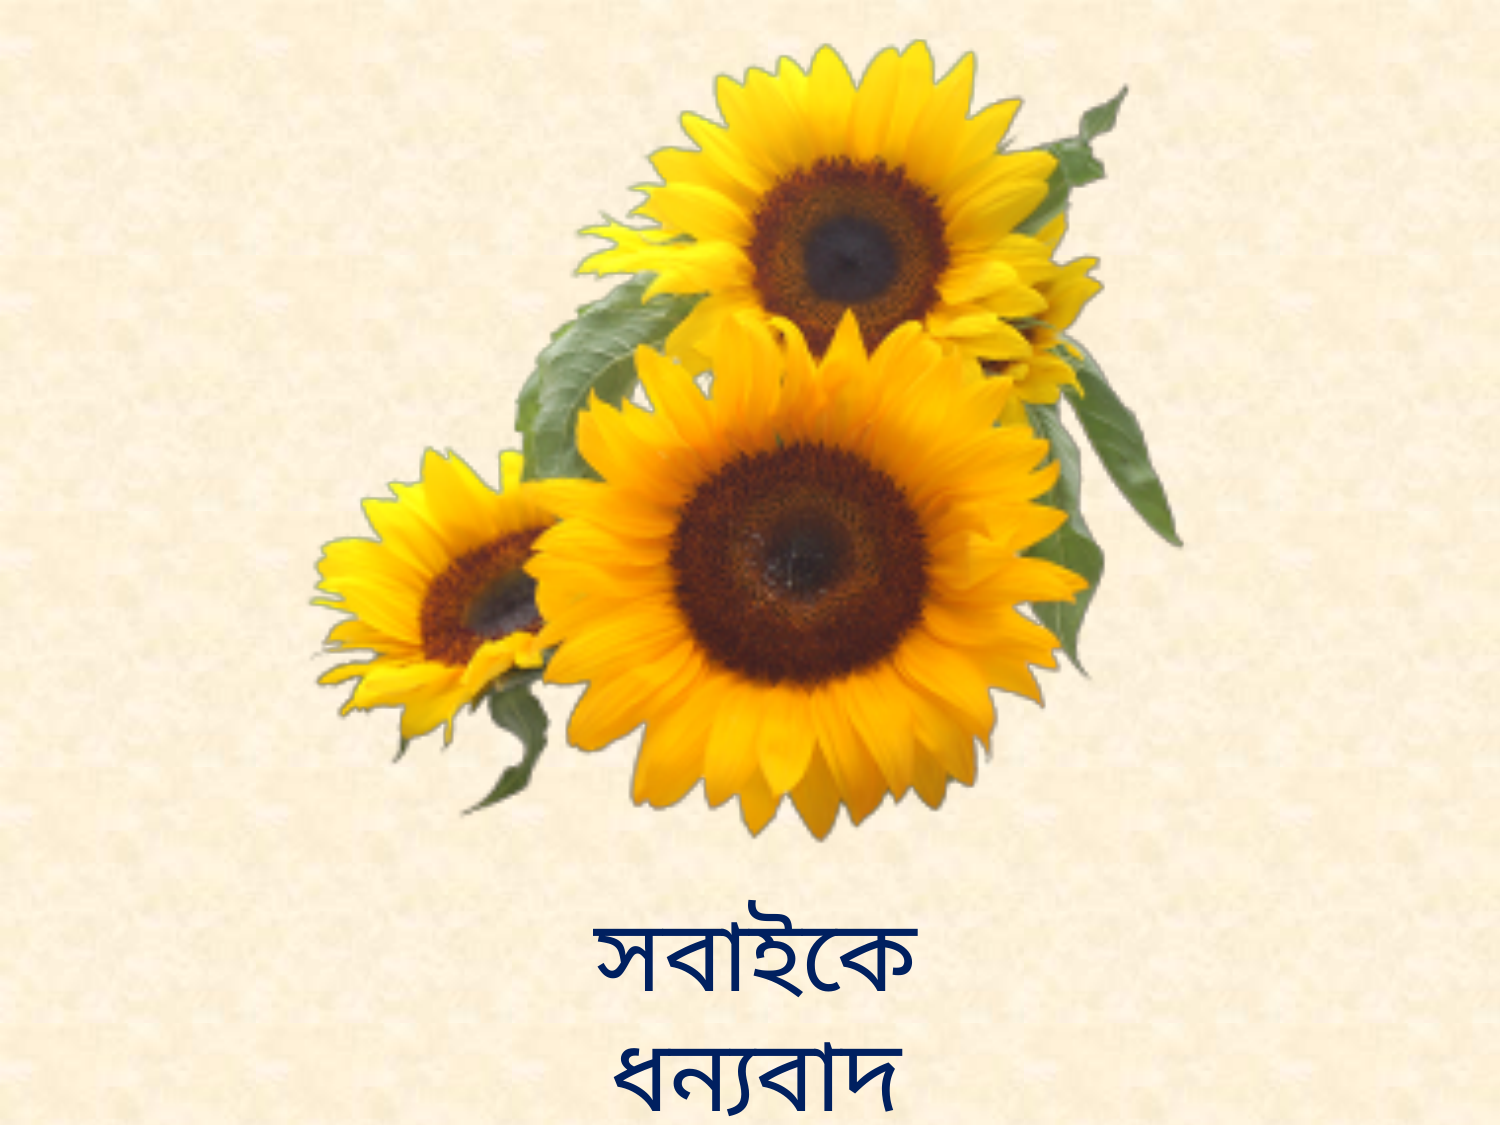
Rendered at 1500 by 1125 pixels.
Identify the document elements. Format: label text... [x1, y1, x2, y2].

picture [0, 0, 1500, 1125]
text_box সবাইকে ধন্যবাদ [437, 946, 1075, 1125]
